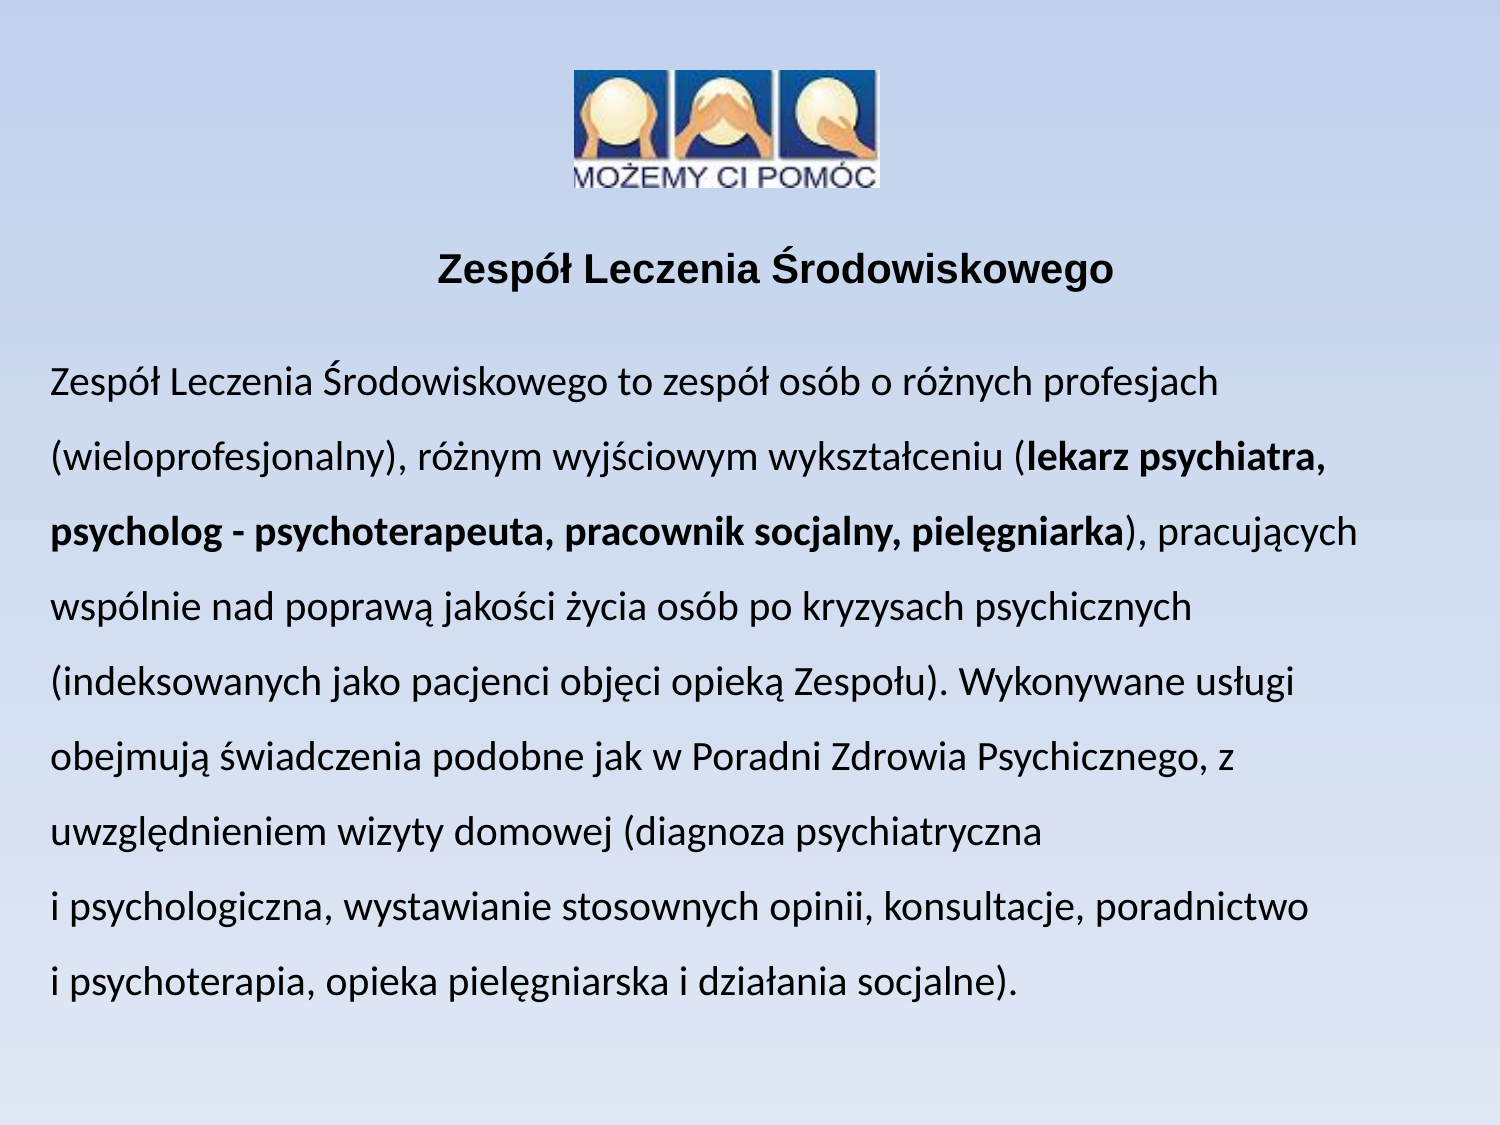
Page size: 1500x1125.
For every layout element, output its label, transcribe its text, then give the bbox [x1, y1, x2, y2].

text_box Zespół Leczenia Środowiskowego [0, 234, 1500, 343]
title Zespół Leczenia Środowiskowego to zespół osób o różnych profesjach (wieloprofesjonalny), różnym wyjściowym wykształceniu (lekarz psychiatra, psycholog - psychoterapeuta, pracownik socjalny, pielęgniarka), pracujących wspólnie nad poprawą jakości życia osób po kryzysach psychicznych (indeksowanych jako pacjenci objęci opieką Zespołu). Wykonywane usługi obejmują świadczenia podobne jak w Poradni Zdrowia Psychicznego, z uwzględnieniem wizyty domowej (diagnoza psychiatryczna i psychologiczna, wystawianie stosownych opinii, konsultacje, poradnictwo i psychoterapia, opieka pielęgniarska i działania socjalne). [34, 468, 1454, 989]
picture [573, 70, 880, 188]
